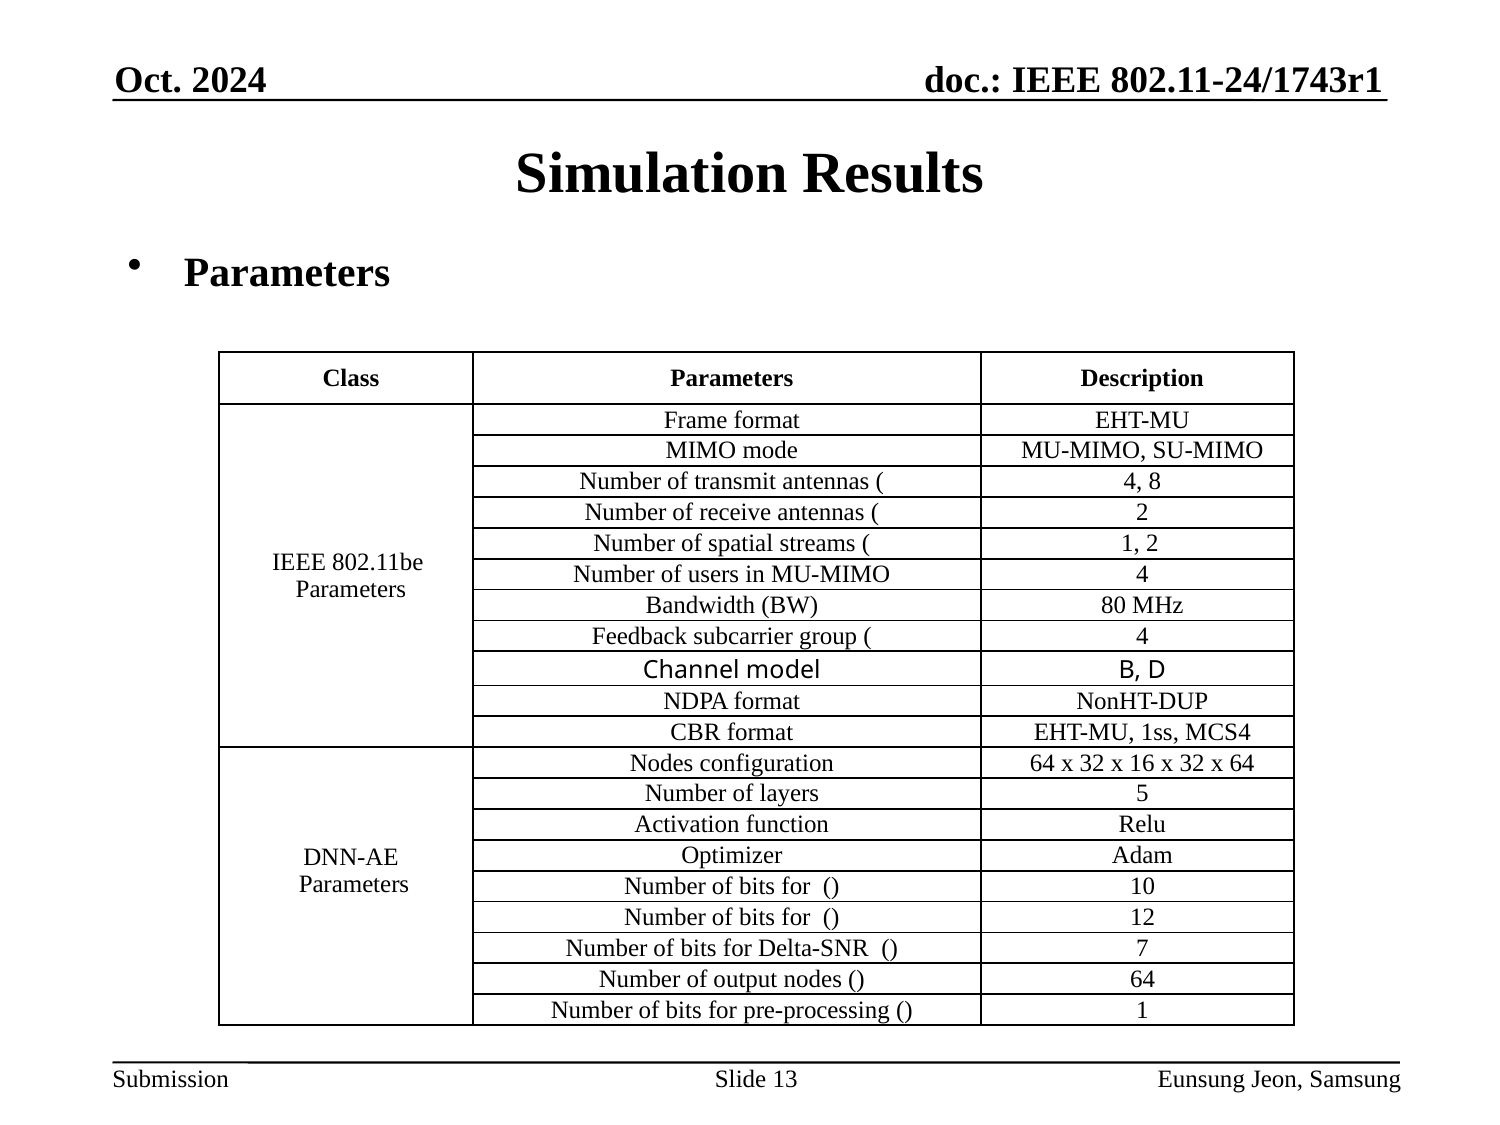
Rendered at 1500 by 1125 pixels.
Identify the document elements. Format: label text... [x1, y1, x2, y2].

footer Eunsung Jeon, Samsung [1133, 1061, 1402, 1093]
title Simulation Results [112, 112, 1388, 226]
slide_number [114, 54, 309, 101]
slide_number Slide 13 [712, 1061, 800, 1093]
list Parameters [112, 237, 1388, 1001]
